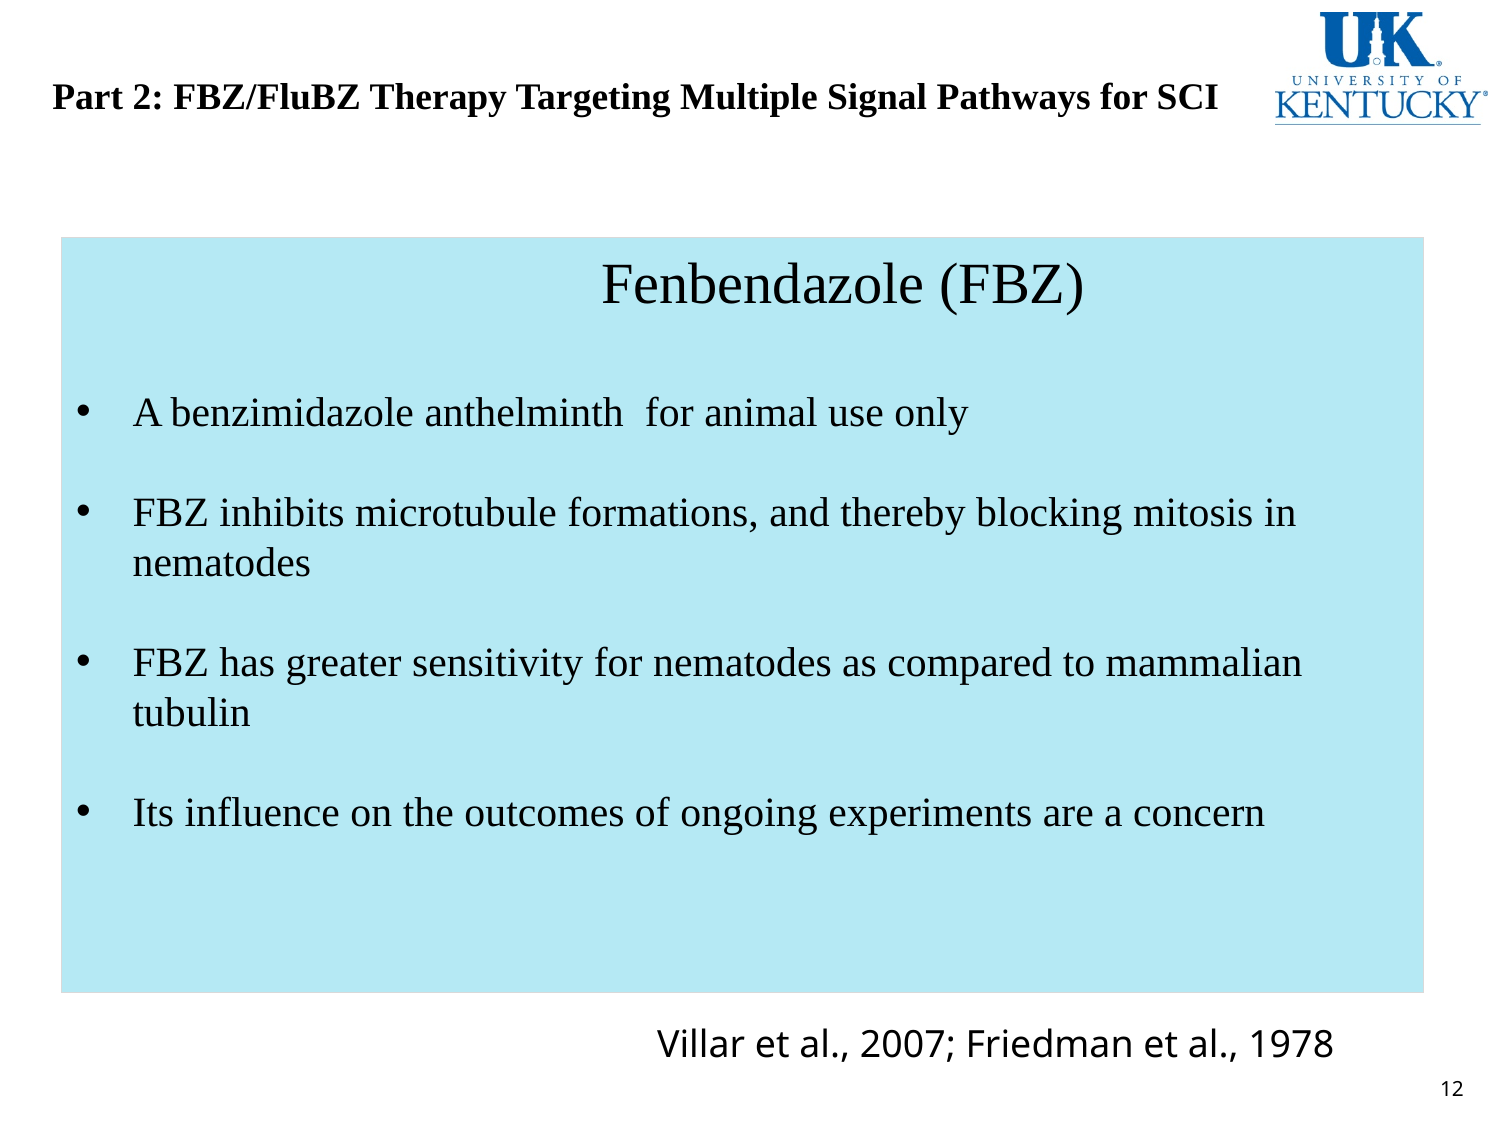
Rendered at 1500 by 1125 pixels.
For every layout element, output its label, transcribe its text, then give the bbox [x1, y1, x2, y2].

slide_number 12 [1418, 1051, 1479, 1112]
text_box Fenbendazole (FBZ) A benzimidazole anthelminth for animal use only FBZ inhibits microtubule formations, and thereby blocking mitosis in nematodes FBZ has greater sensitivity for nematodes as compared to mammalian tubulin Its influence on the outcomes of ongoing experiments are a concern [61, 237, 1424, 993]
text_box Villar et al., 2007; Friedman et al., 1978 [642, 1012, 1350, 1073]
picture [1274, 12, 1488, 126]
text_box Part 2: FBZ/FluBZ Therapy Targeting Multiple Signal Pathways for SCI [37, 64, 1250, 125]
